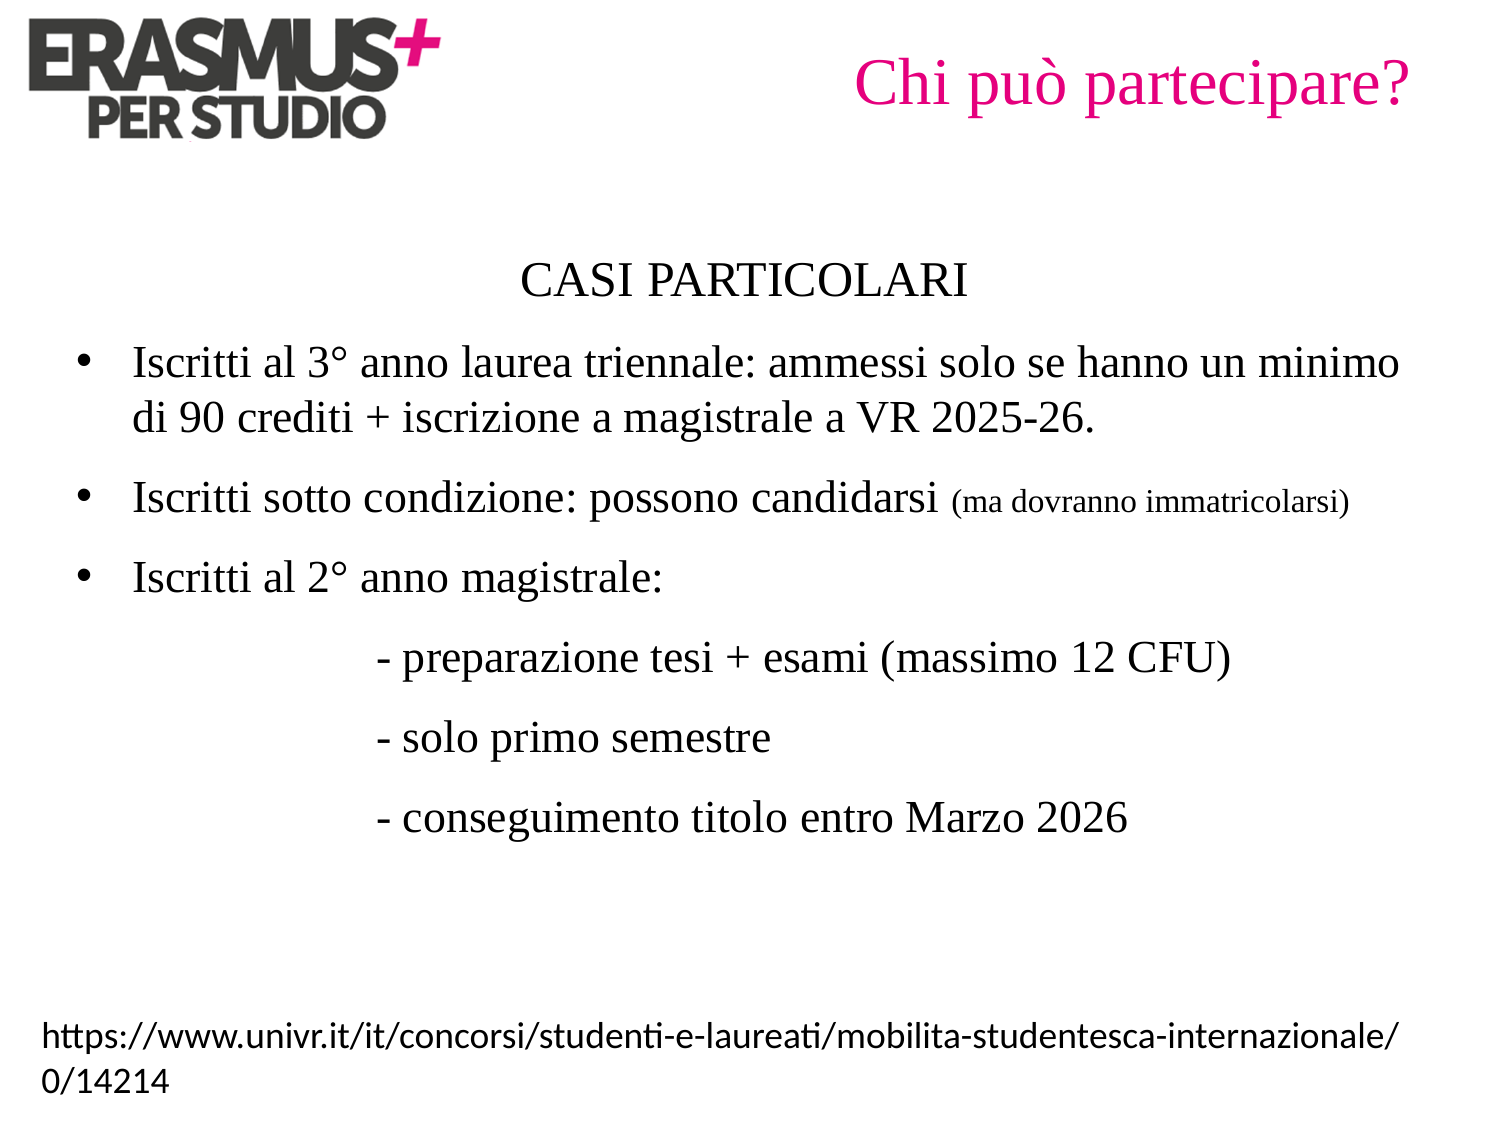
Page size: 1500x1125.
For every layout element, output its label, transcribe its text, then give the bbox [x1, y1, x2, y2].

text_box CASI PARTICOLARI Iscritti al 3° anno laurea triennale: ammessi solo se hanno un minimo di 90 crediti + iscrizione a magistrale a VR 2025-26. Iscritti sotto condizione: possono candidarsi (ma dovranno immatricolarsi) Iscritti al 2° anno magistrale: - preparazione tesi + esami (massimo 12 CFU) - solo primo semestre - conseguimento titolo entro Marzo 2026 [61, 239, 1429, 849]
text_box Chi può partecipare? [839, 30, 1427, 126]
text_box https://www.univr.it/it/concorsi/studenti-e-laureati/mobilita-studentesca-internazionale/0/14214 [26, 1003, 1464, 1108]
picture [14, 15, 447, 142]
